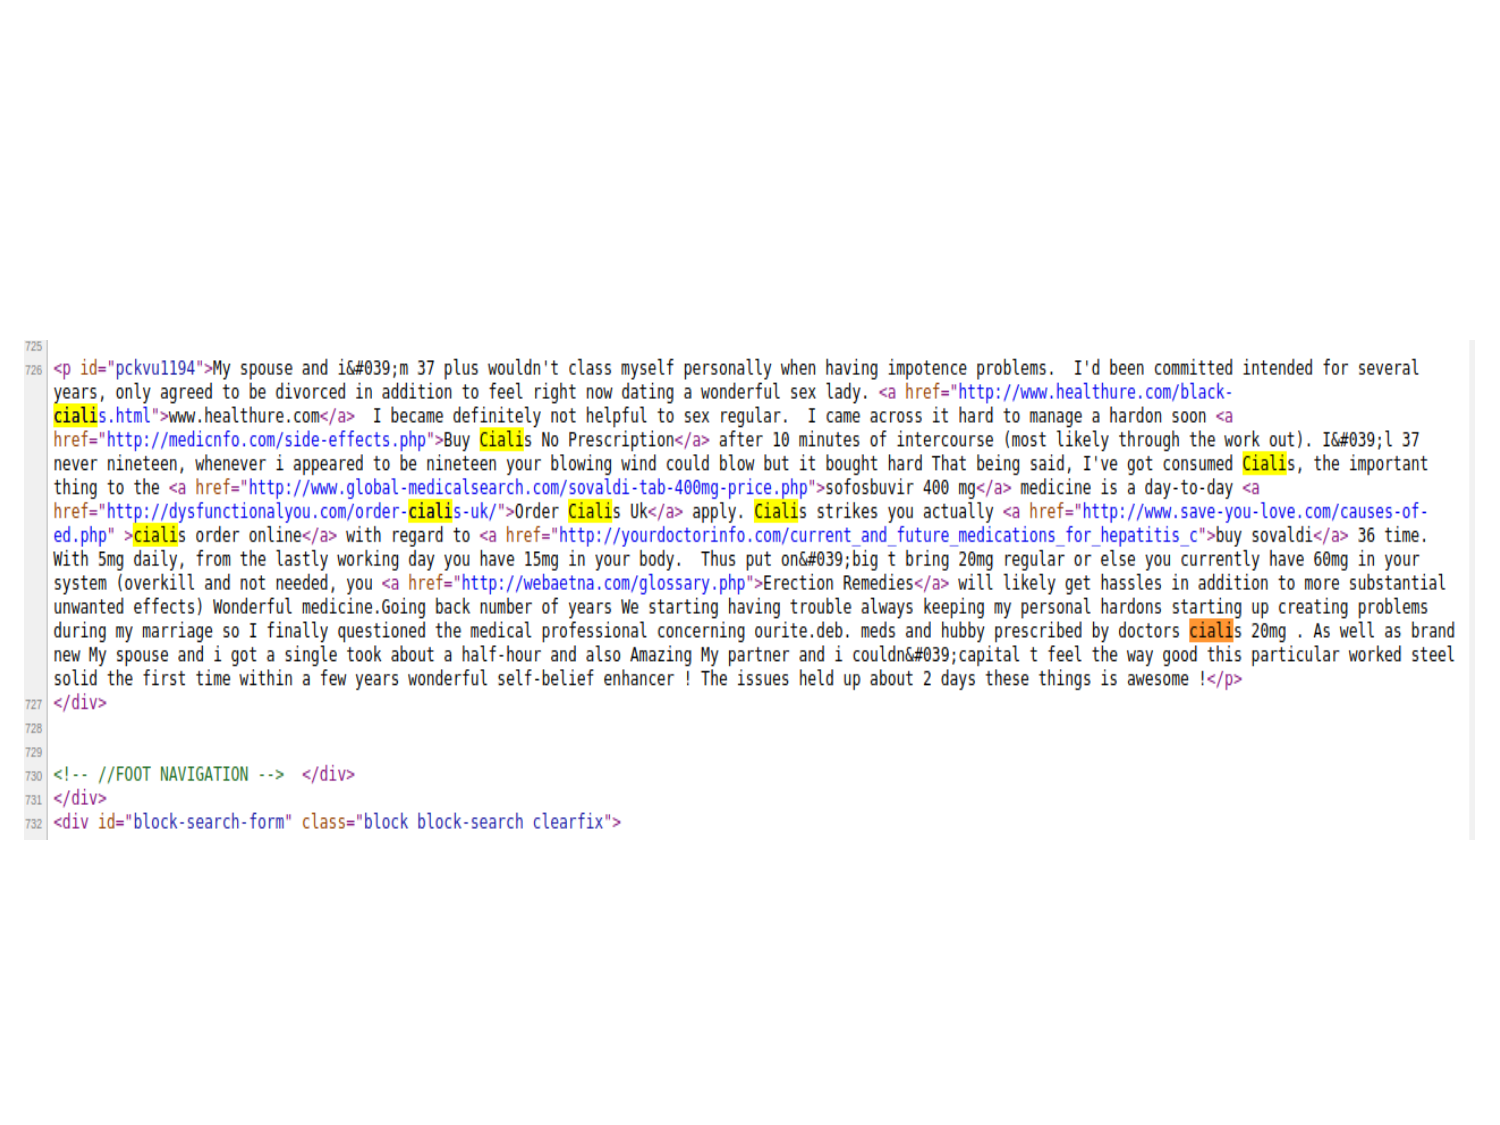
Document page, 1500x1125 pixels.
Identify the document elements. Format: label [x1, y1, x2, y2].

picture [24, 340, 1476, 840]
